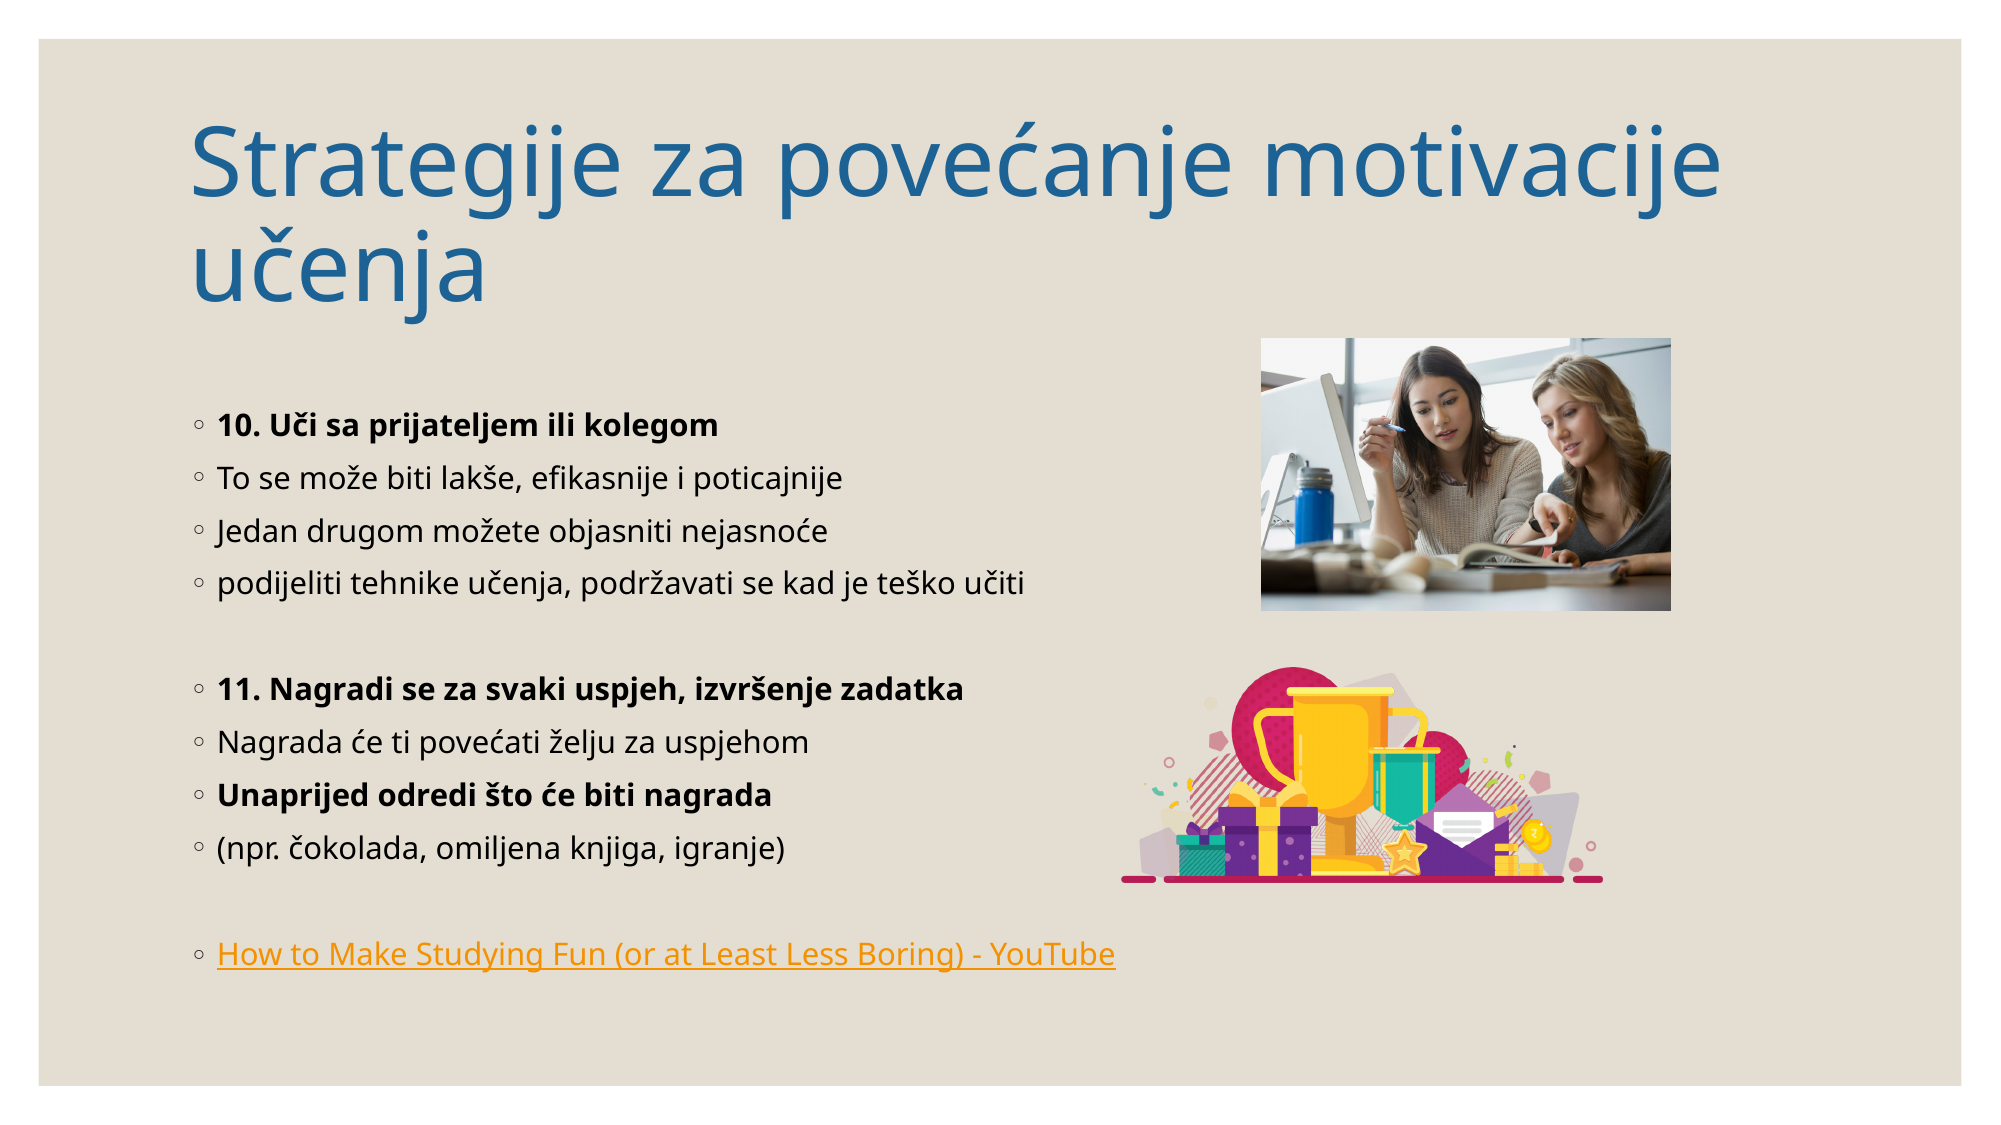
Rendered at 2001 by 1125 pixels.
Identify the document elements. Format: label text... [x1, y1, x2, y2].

list 10. Uči sa prijateljem ili kolegom To se može biti lakše, efikasnije i poticajnije Jedan drugom možete objasniti nejasnoće podijeliti tehnike učenja, podržavati se kad je teško učiti 11. Nagradi se za svaki uspjeh, izvršenje zadatka Nagrada će ti povećati želju za uspjehom Unaprijed odredi što će biti nagrada (npr. čokolada, omiljena knjiga, igranje) How to Make Studying Fun (or at Least Less Boring) - YouTube [174, 345, 1825, 990]
picture [1121, 667, 1603, 883]
title Strategije za povećanje motivacije učenja [174, 105, 1825, 331]
picture [1261, 338, 1671, 611]
